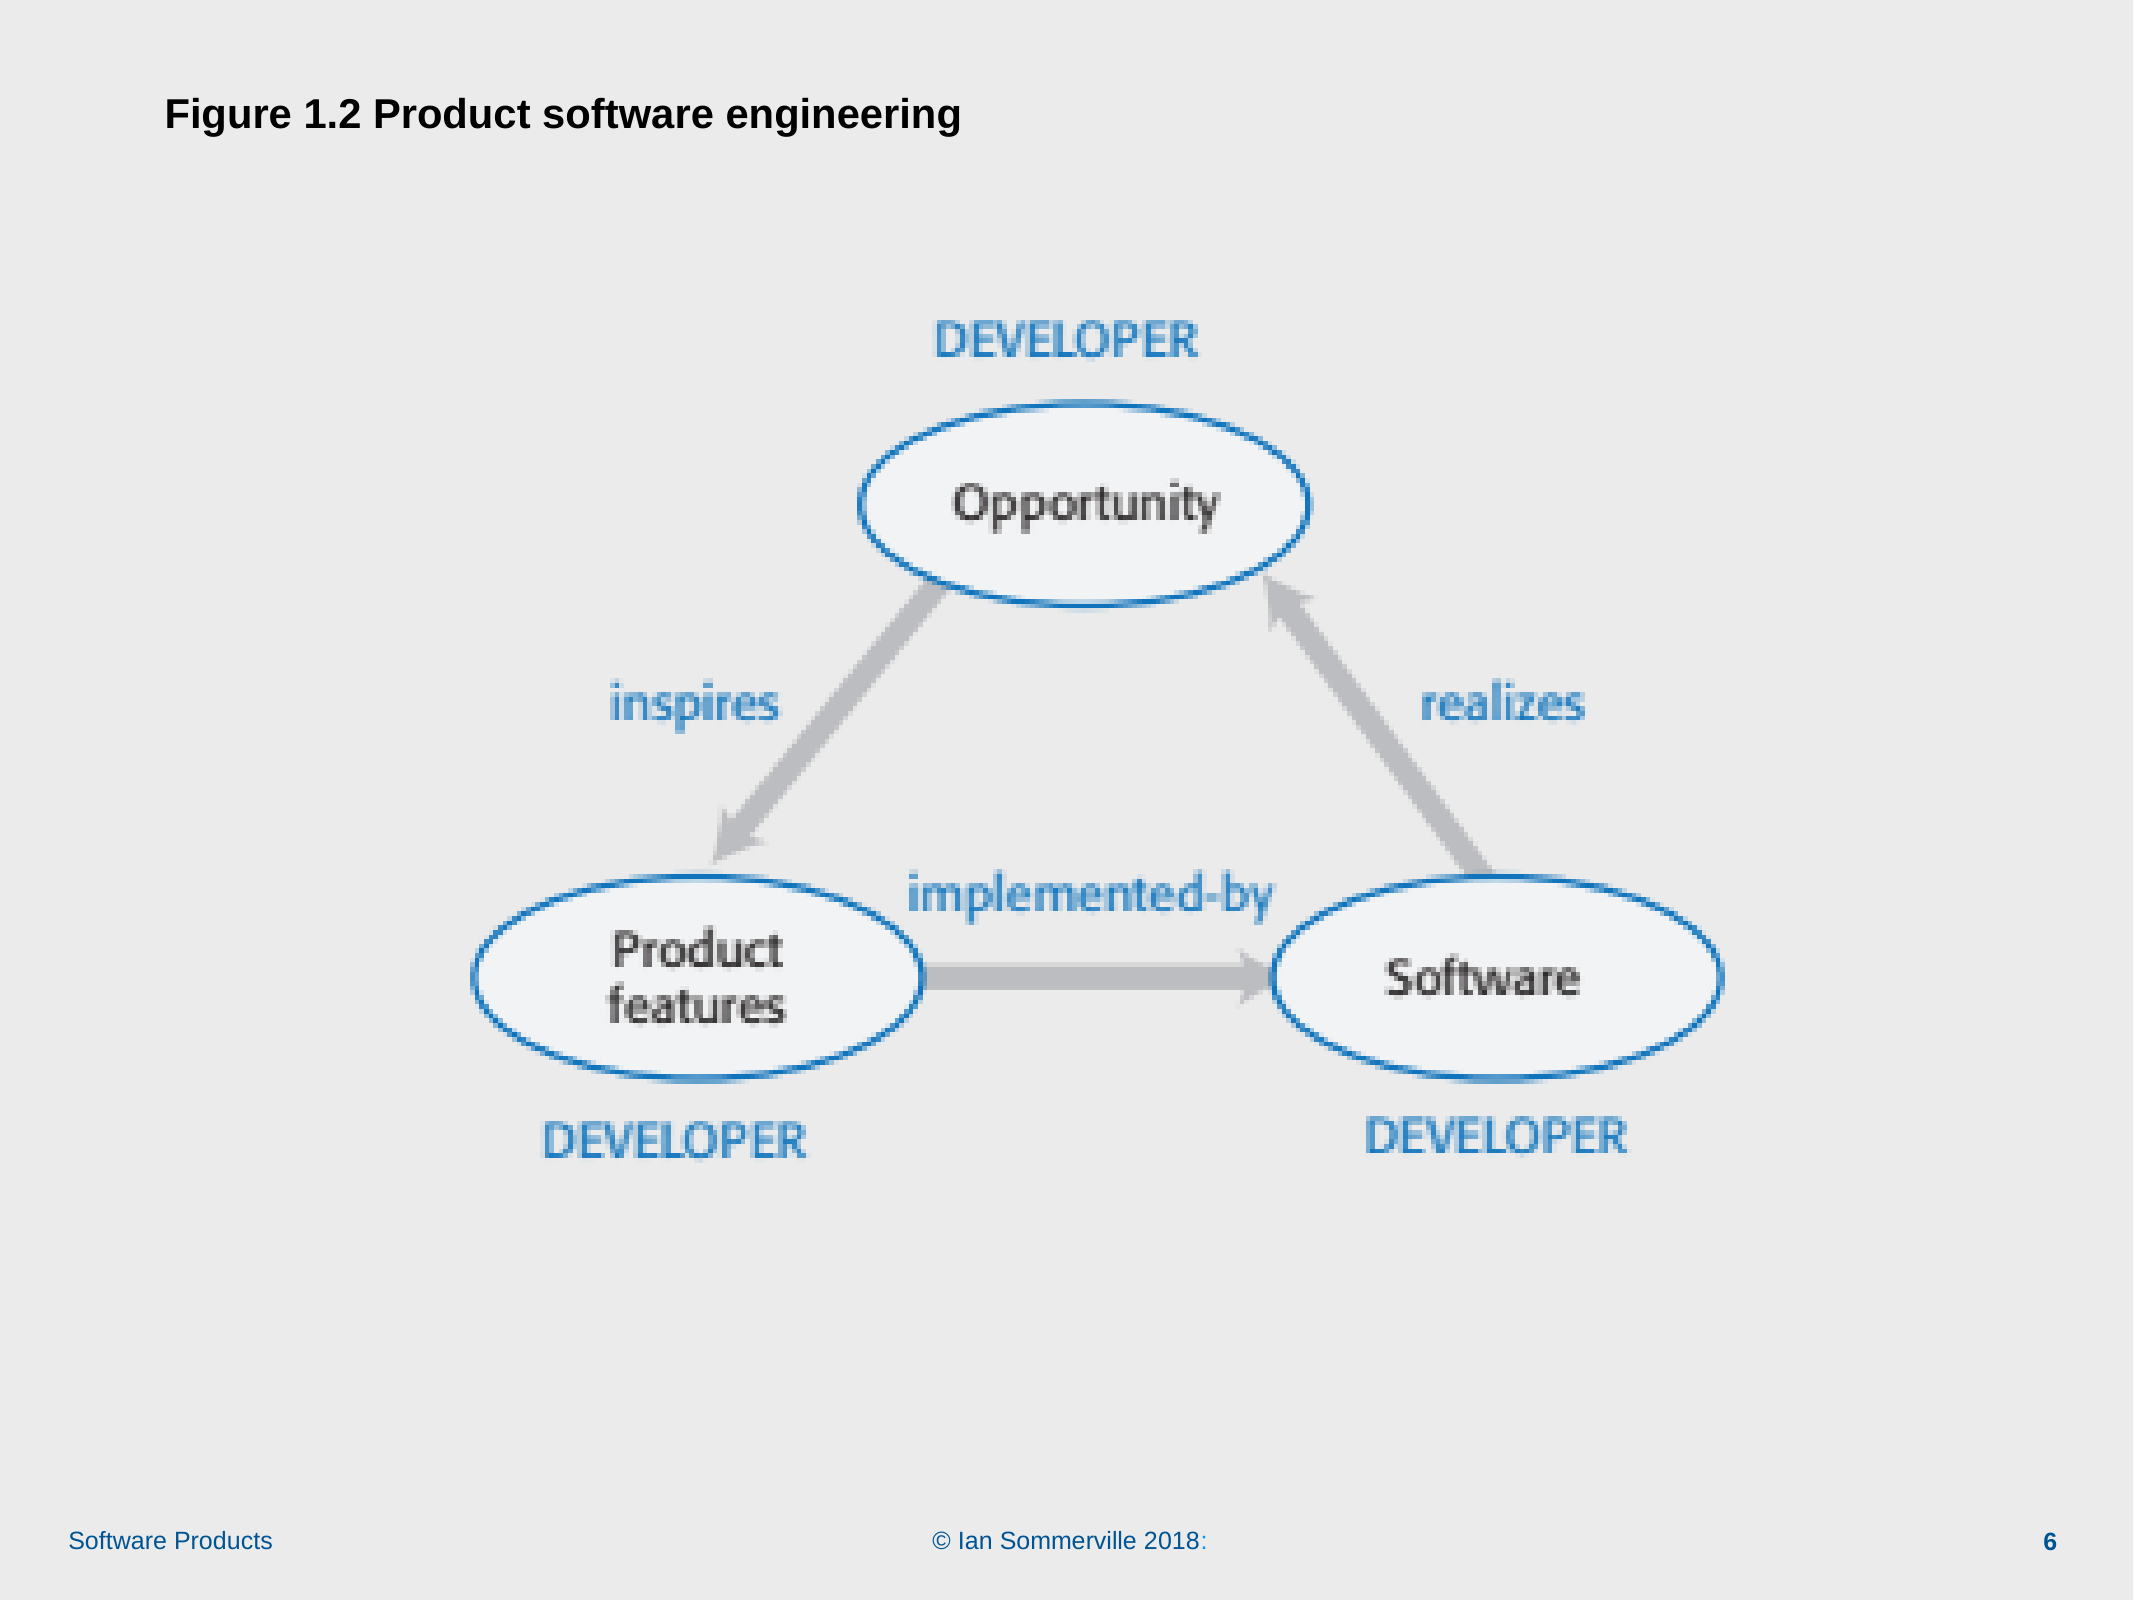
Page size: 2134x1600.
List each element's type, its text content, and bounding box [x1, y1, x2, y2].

slide_number 6 [2032, 1516, 2067, 1563]
picture [0, 250, 2134, 1366]
title Figure 1.2 Product software engineering [155, 55, 1978, 169]
